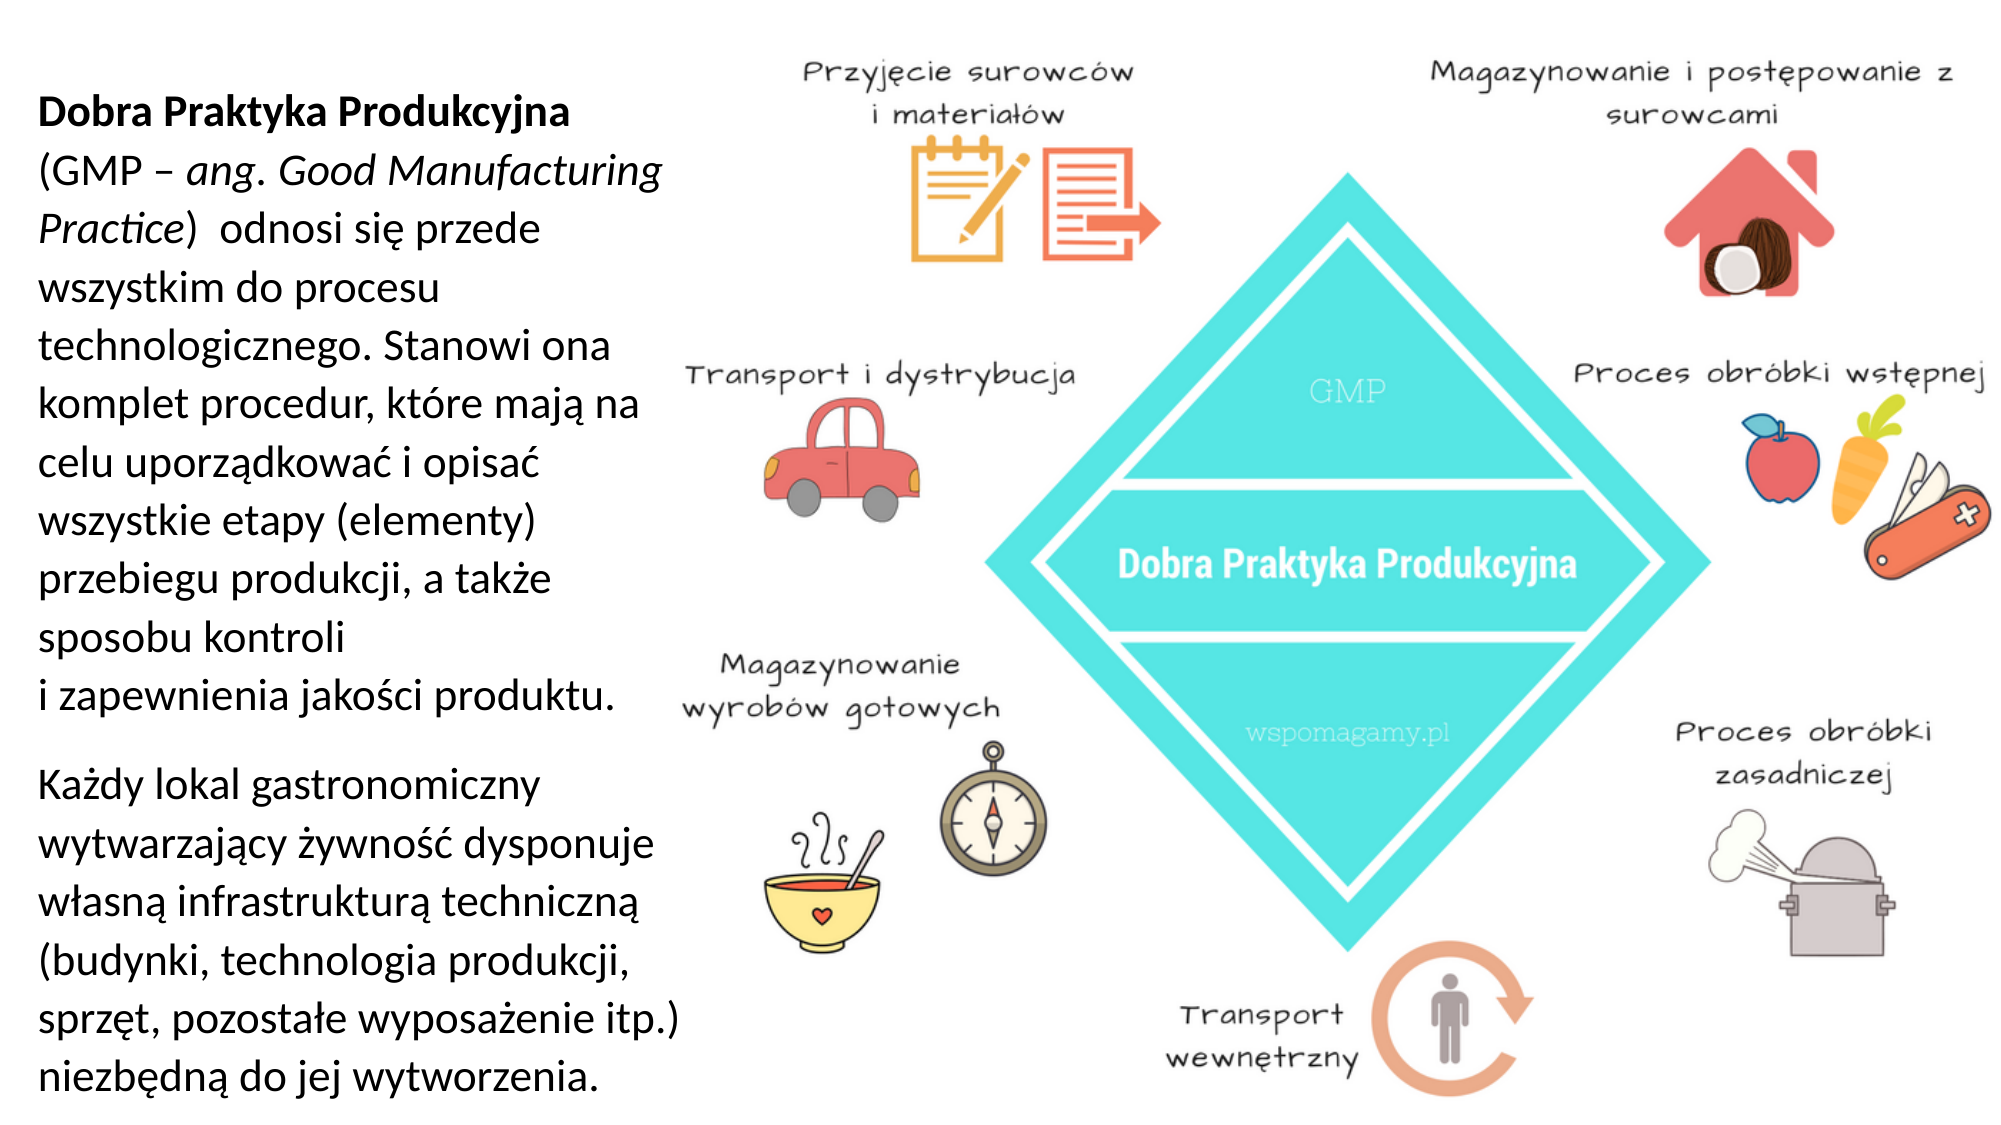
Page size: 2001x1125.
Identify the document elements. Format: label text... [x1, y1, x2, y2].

list Dobra Praktyka Produkcyjna (GMP – ang. Good Manufacturing Practice) odnosi się przede wszystkim do procesu technologicznego. Stanowi ona komplet procedur, które mają na celu uporządkować i opisać wszystkie etapy (elementy) przebiegu produkcji, a także sposobu kontroli i zapewnienia jakości produktu. Każdy lokal gastronomiczny wytwarzający żywność dysponuje własną infrastrukturą techniczną (budynki, technologia produkcji, sprzęt, pozostałe wyposażenie itp.) niezbędną do jej wytworzenia. [22, 69, 657, 1125]
picture [657, 0, 2000, 1125]
